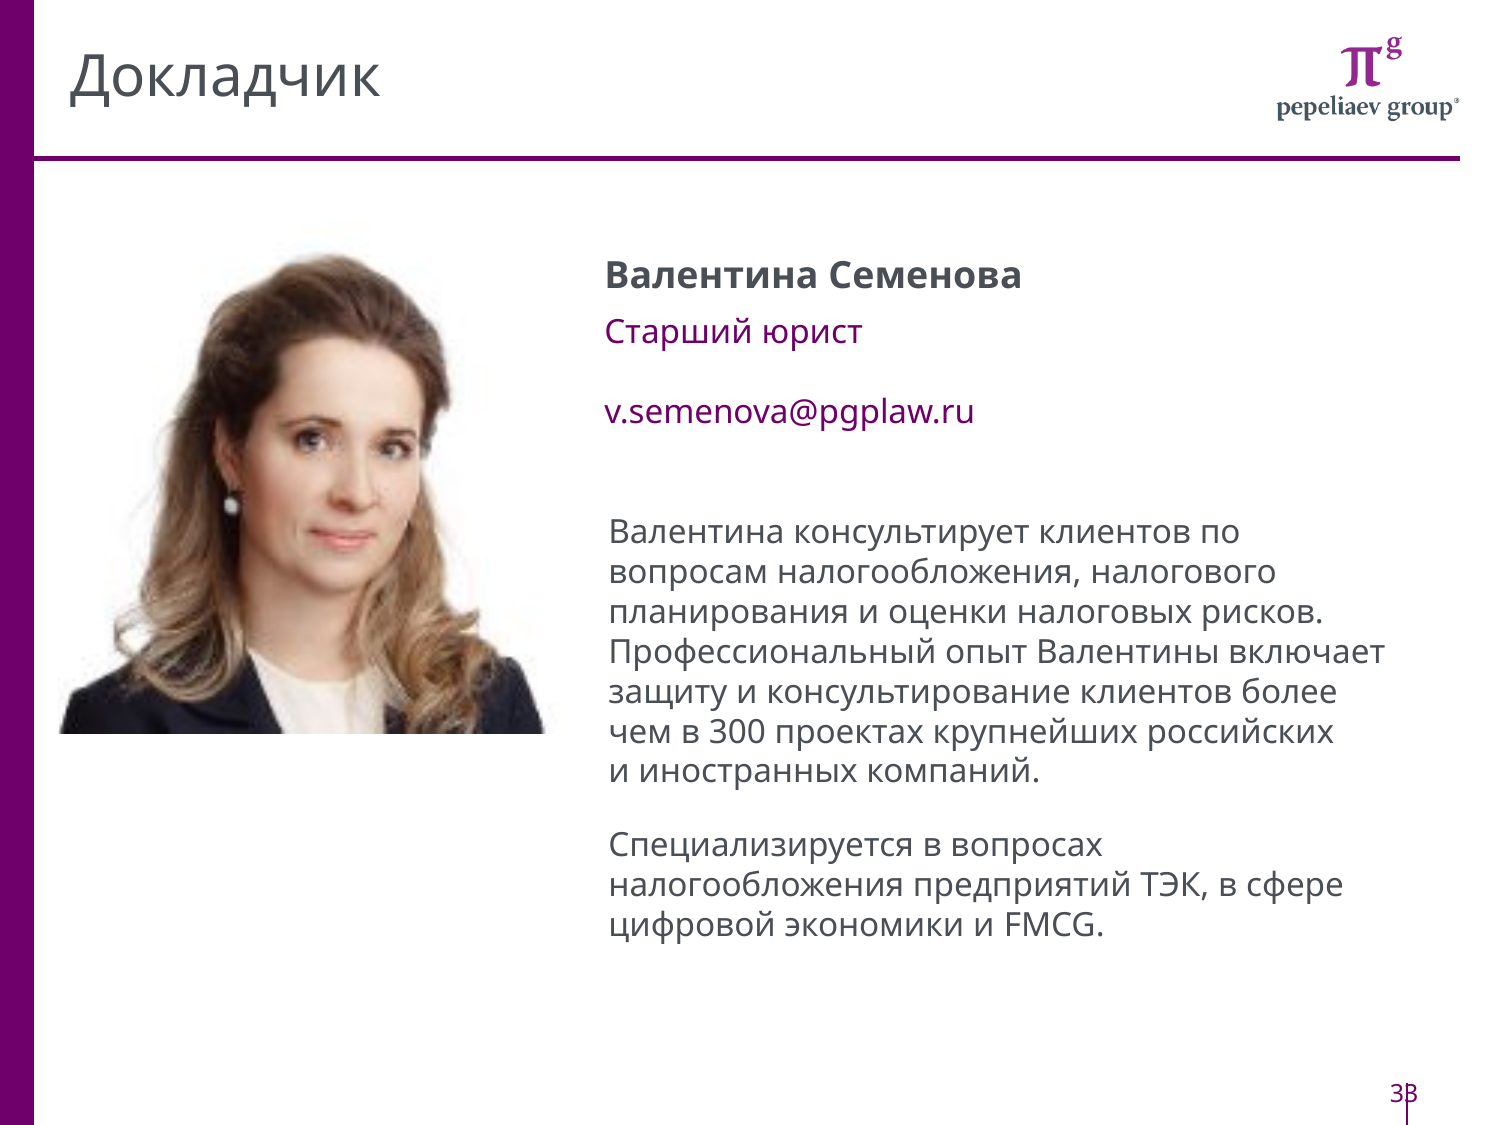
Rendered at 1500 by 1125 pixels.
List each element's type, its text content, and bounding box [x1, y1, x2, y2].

picture [1269, 23, 1465, 130]
picture [58, 219, 567, 734]
title Докладчик [70, 28, 1235, 127]
text_box Старший юрист v.semenova@pgplaw.ru [589, 302, 1122, 445]
list Валентина консультирует клиентов по вопросам налогообложения, налогового планирования и оценки налоговых рисков. Профессиональный опыт Валентины включает защиту и консультирование клиентов более чем в 300 проектах крупнейших российских и иностранных компаний. Специализируется в вопросах налогообложения предприятий ТЭК, в сфере цифровой экономики и FMCG. [608, 510, 1407, 1089]
text_box Валентина Семенова [589, 243, 1258, 303]
